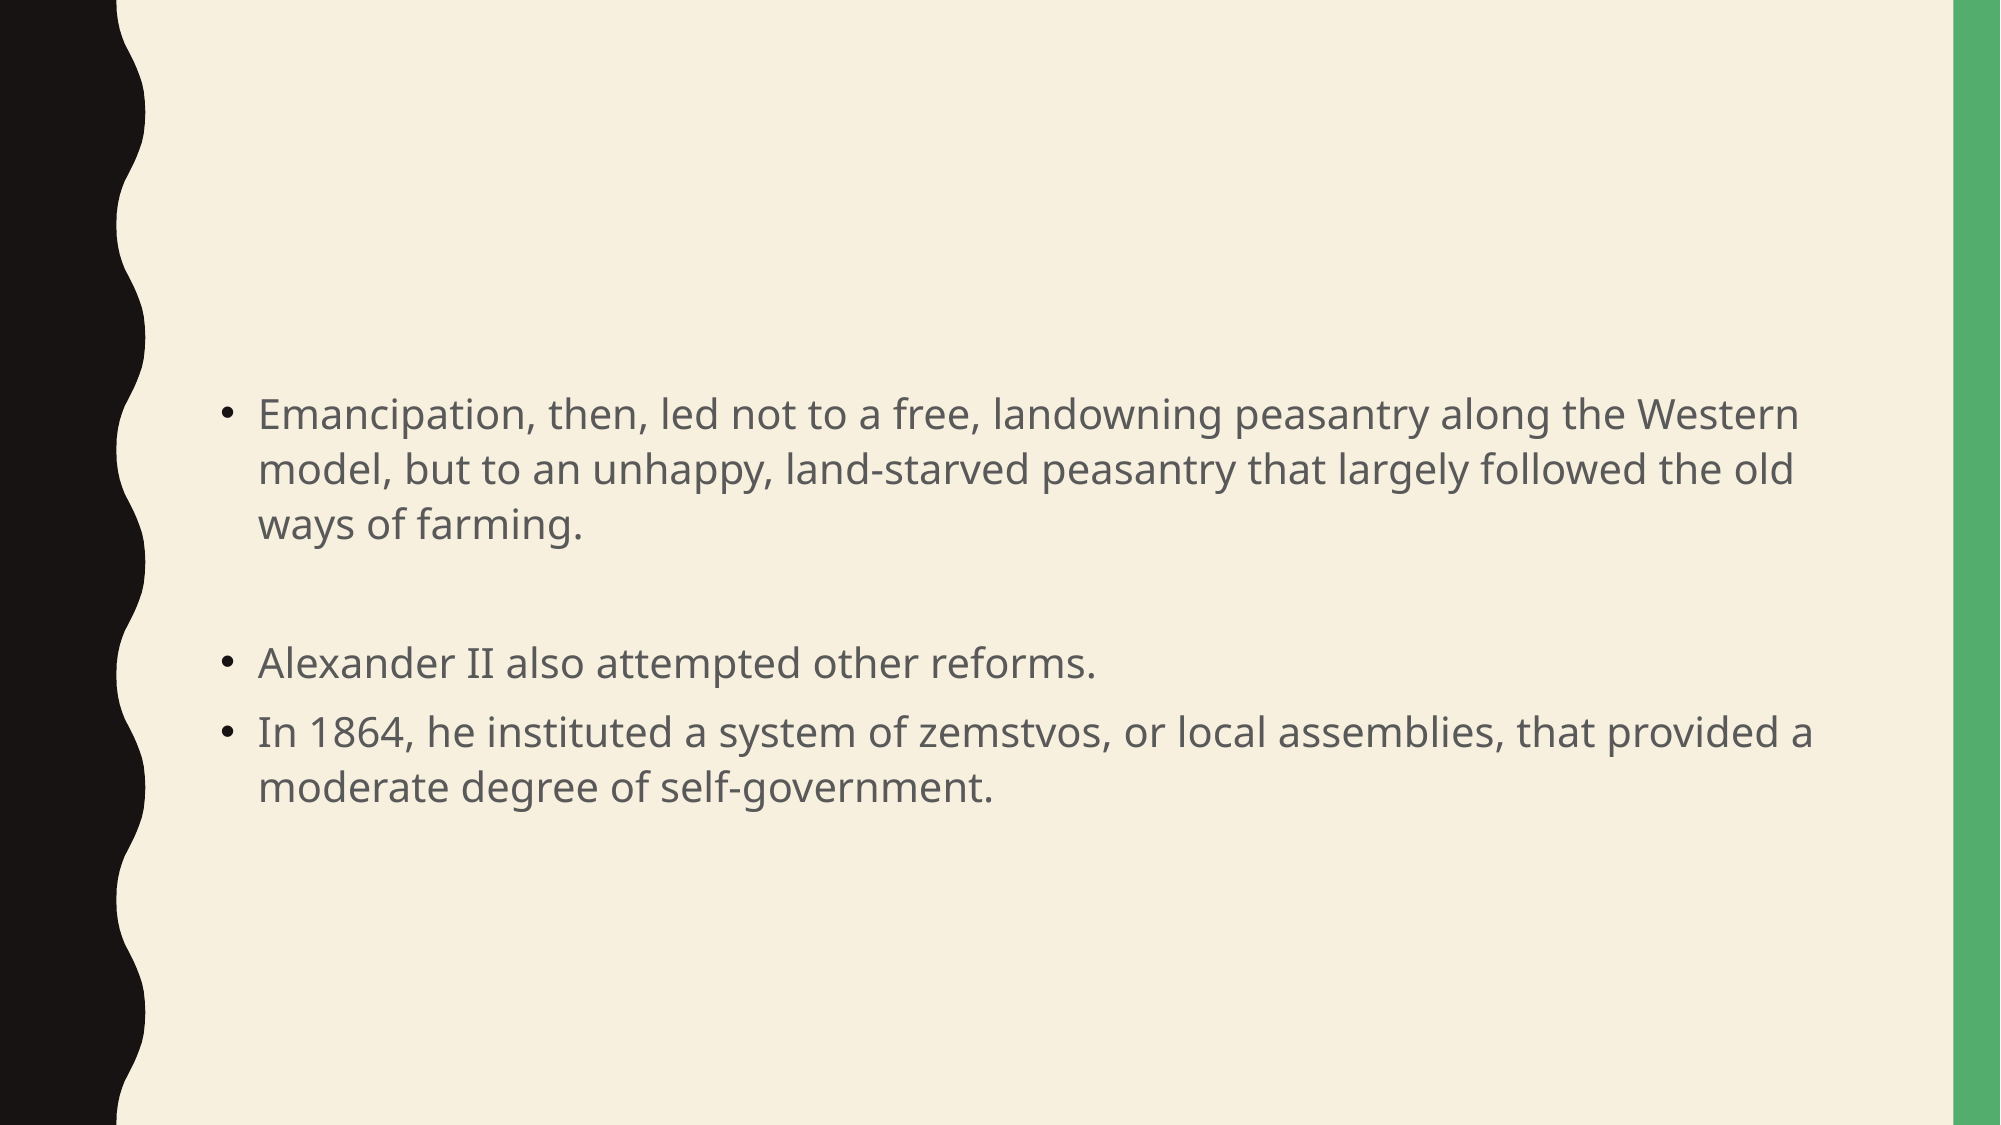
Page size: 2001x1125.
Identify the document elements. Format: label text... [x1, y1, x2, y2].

list Emancipation, then, led not to a free, landowning peasantry along the Western model, but to an unhappy, land-starved peasantry that largely followed the old ways of farming. Alexander II also attempted other reforms. In 1864, he instituted a system of zemstvos, or local assemblies, that provided a moderate degree of self-government. [205, 375, 1875, 965]
